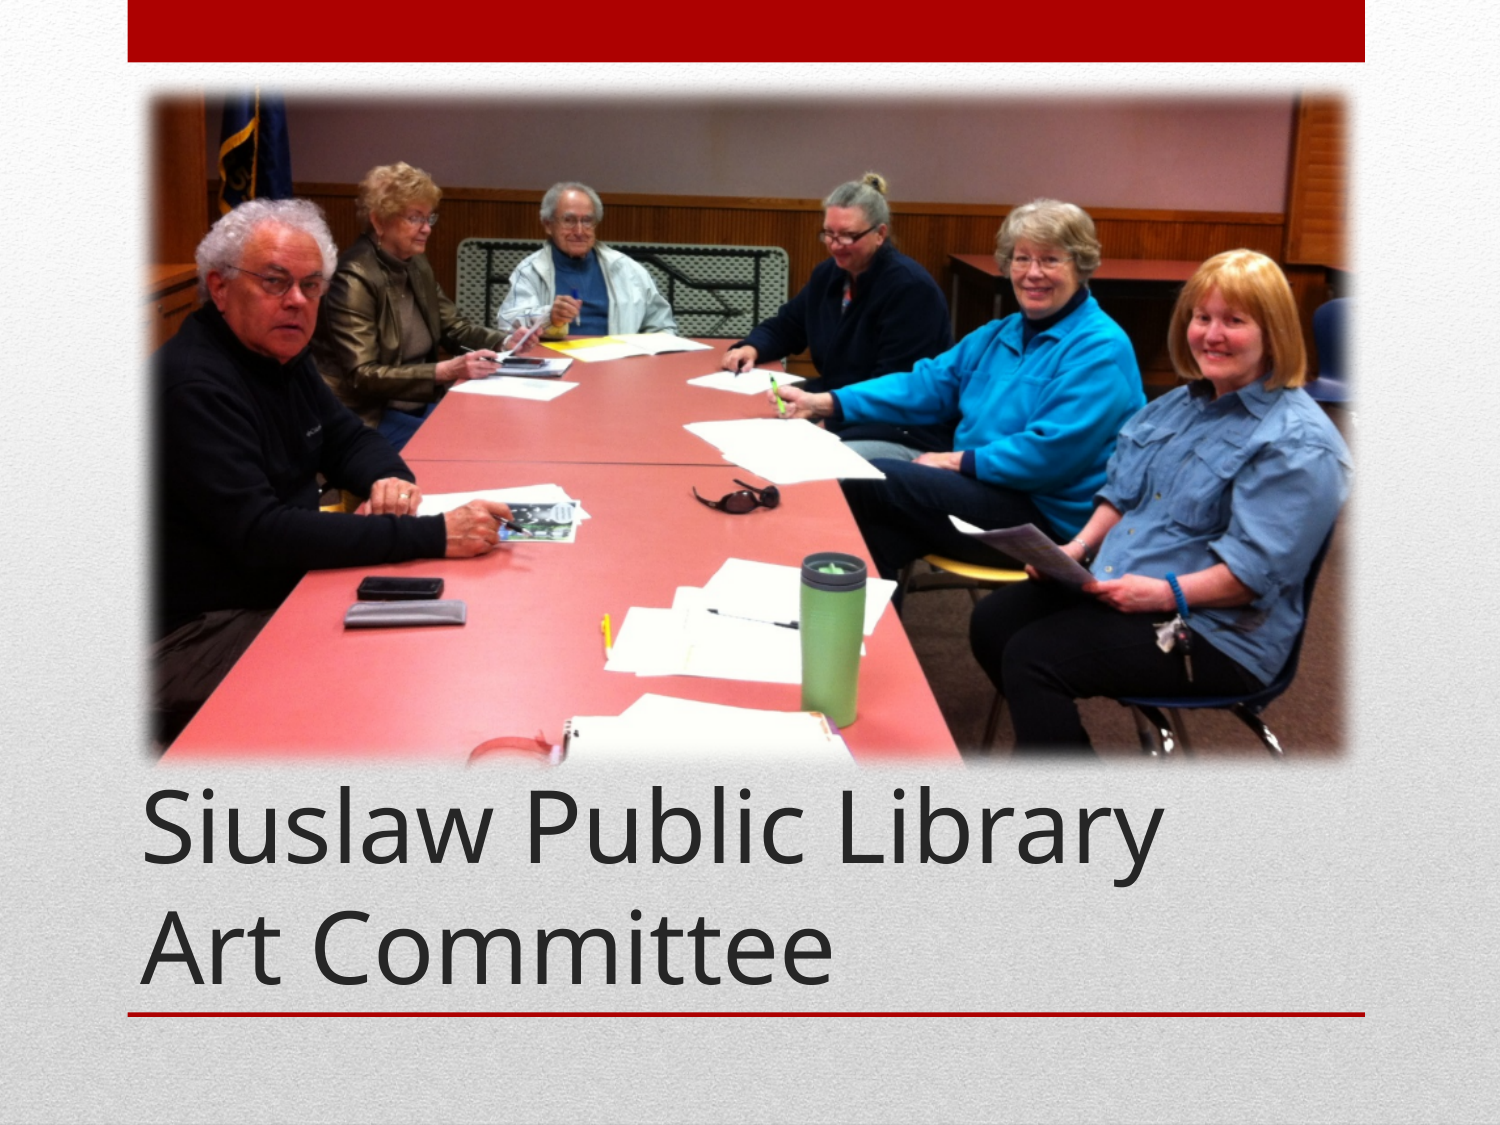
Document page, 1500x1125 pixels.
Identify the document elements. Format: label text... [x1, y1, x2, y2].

title Siuslaw Public Library Art Committee [125, 750, 1238, 1013]
picture [131, 76, 1364, 776]
